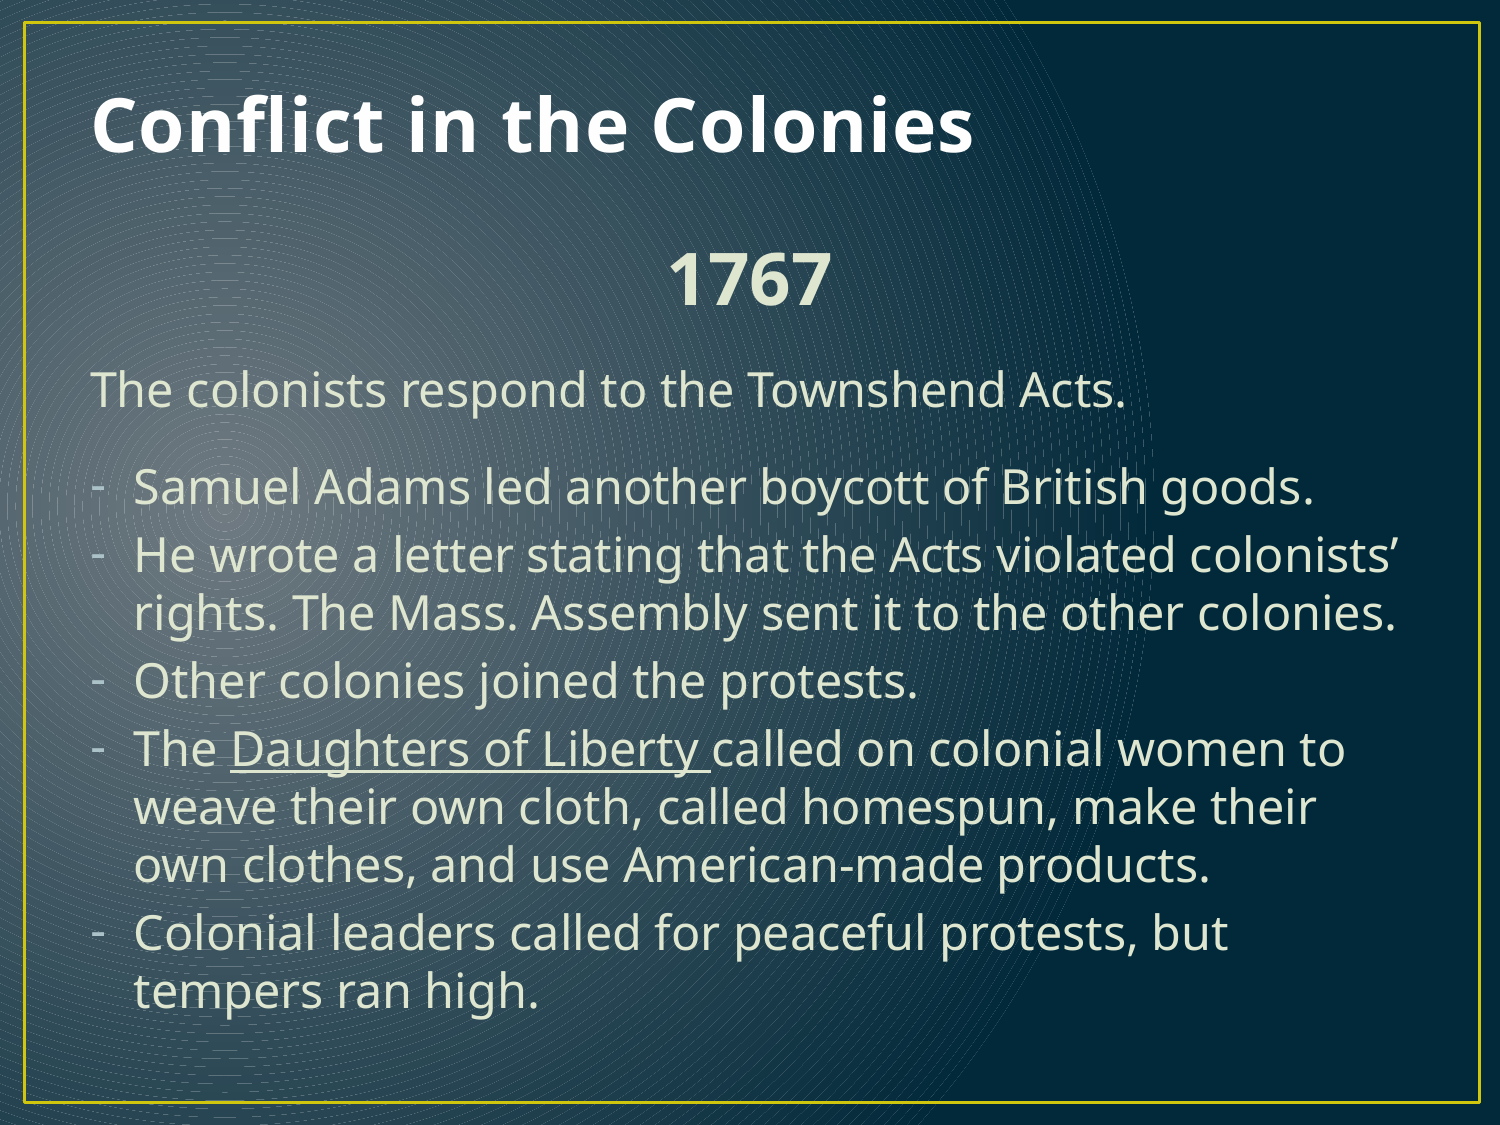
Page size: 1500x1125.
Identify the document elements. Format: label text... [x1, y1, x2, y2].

list 1767 The colonists respond to the Townshend Acts. Samuel Adams led another boycott of British goods. He wrote a letter stating that the Acts violated colonists’ rights. The Mass. Assembly sent it to the other colonies. Other colonies joined the protests. The Daughters of Liberty called on colonial women to weave their own cloth, called homespun, make their own clothes, and use American-made products. Colonial leaders called for peaceful protests, but tempers ran high. [75, 224, 1425, 1088]
title Conflict in the Colonies [75, 45, 1425, 175]
